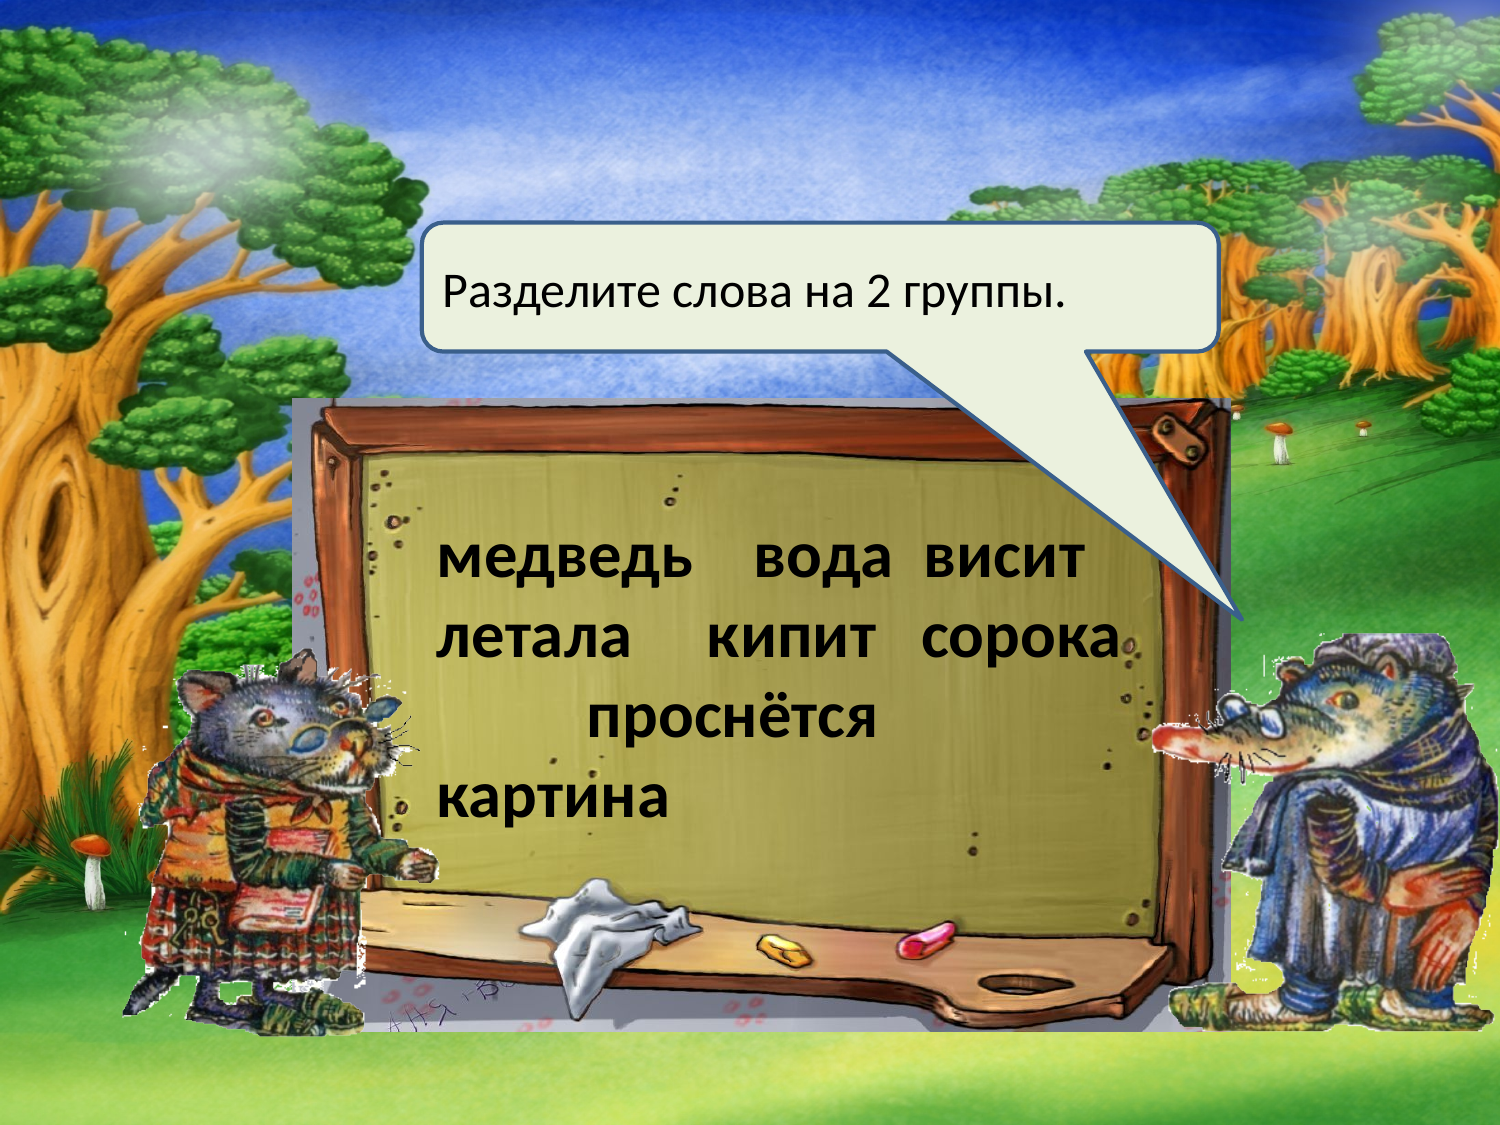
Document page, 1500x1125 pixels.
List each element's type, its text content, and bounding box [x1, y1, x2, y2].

picture [0, 0, 1500, 1125]
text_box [292, 398, 1231, 1032]
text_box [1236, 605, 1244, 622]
text_box Разделите слова на 2 группы. [419, 220, 1221, 396]
